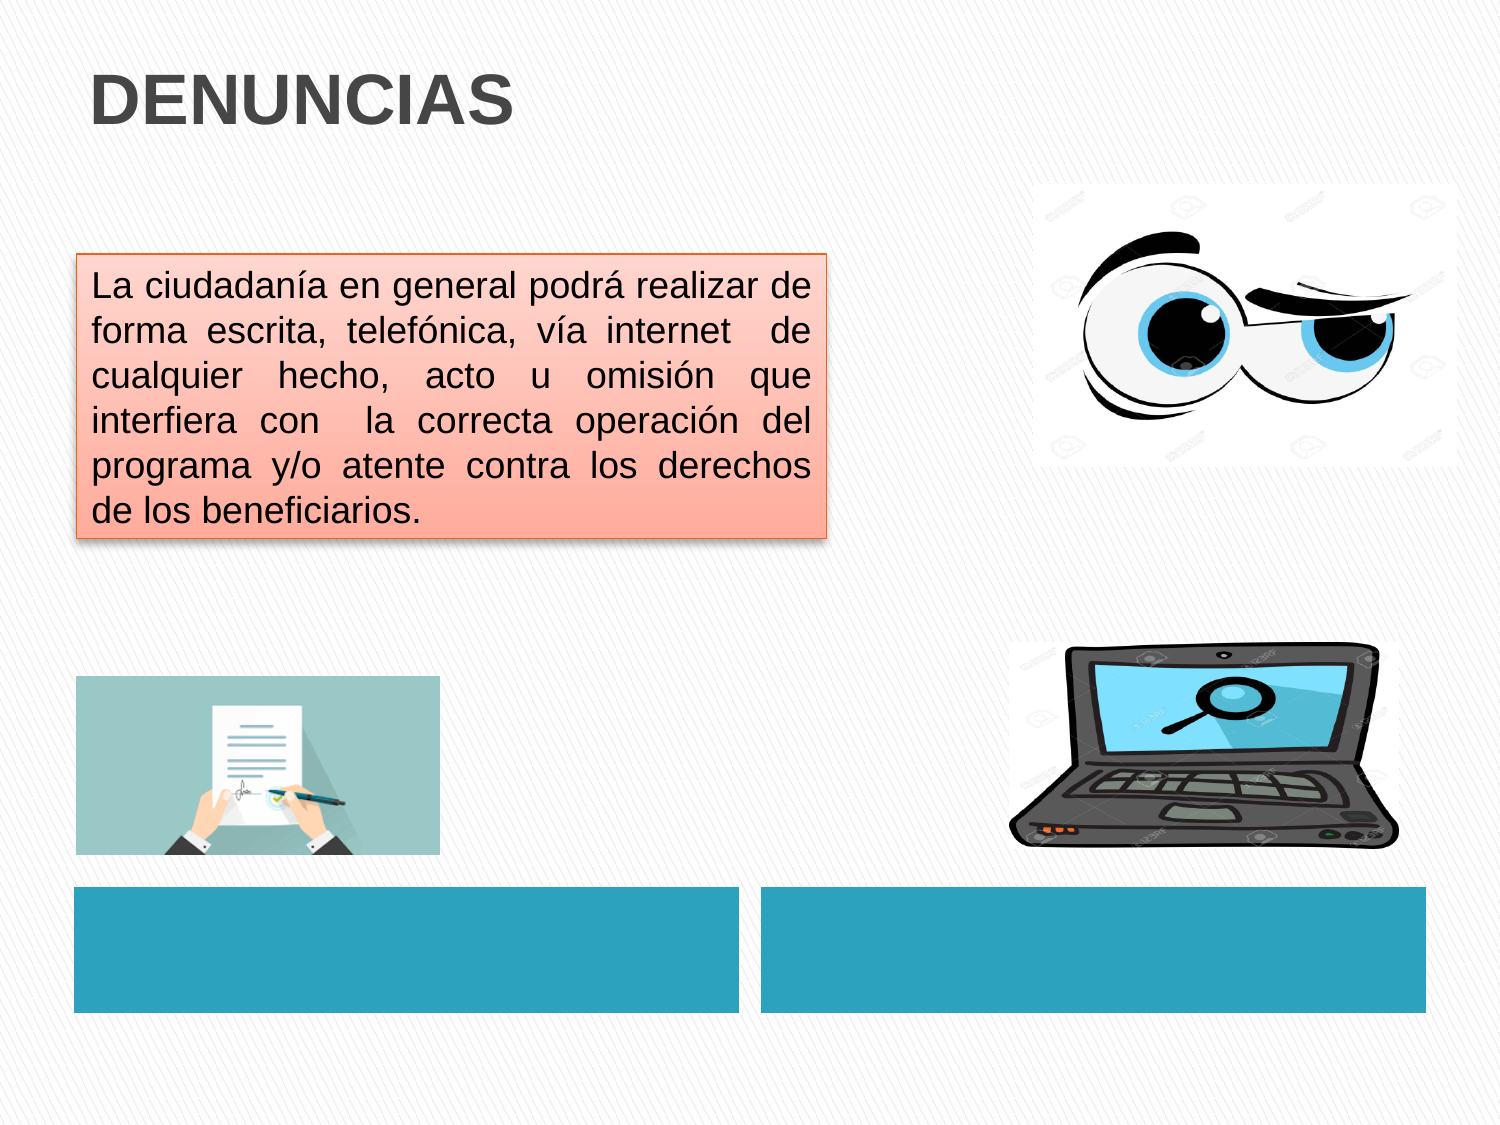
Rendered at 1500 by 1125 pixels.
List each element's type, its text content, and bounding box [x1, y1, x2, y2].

list [74, 887, 739, 1013]
picture [1033, 184, 1458, 467]
text_box La ciudadanía en general podrá realizar de forma escrita, telefónica, vía internet de cualquier hecho, acto u omisión que interfiera con la correcta operación del programa y/o atente contra los derechos de los beneficiarios. [76, 253, 827, 539]
picture [1009, 642, 1399, 850]
picture [76, 676, 440, 855]
title DENUNCIAS [75, 44, 1425, 233]
list [761, 887, 1426, 1013]
